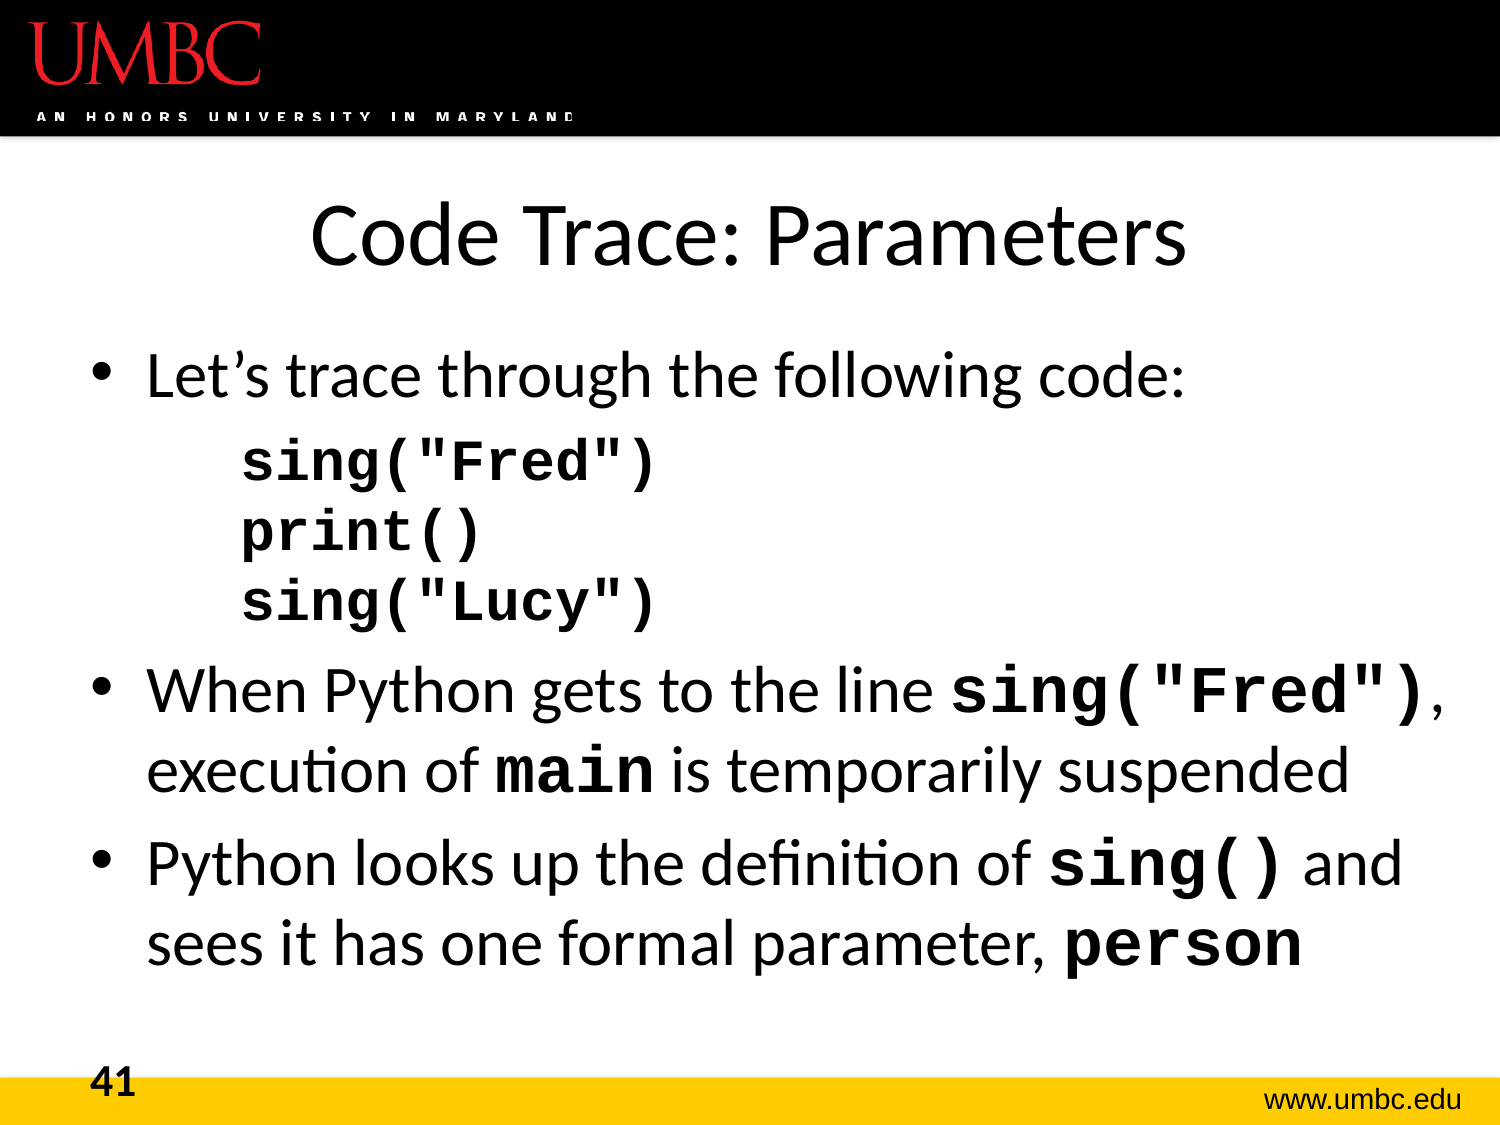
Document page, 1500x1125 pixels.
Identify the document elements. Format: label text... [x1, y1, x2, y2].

list Let’s trace through the following code: sing("Fred") print() sing("Lucy") When Python gets to the line sing("Fred"), execution of main is temporarily suspended Python looks up the definition of sing() and sees it has one formal parameter, person [75, 323, 1466, 1005]
title Code Trace: Parameters [75, 135, 1425, 323]
slide_number 41 [75, 1042, 425, 1103]
